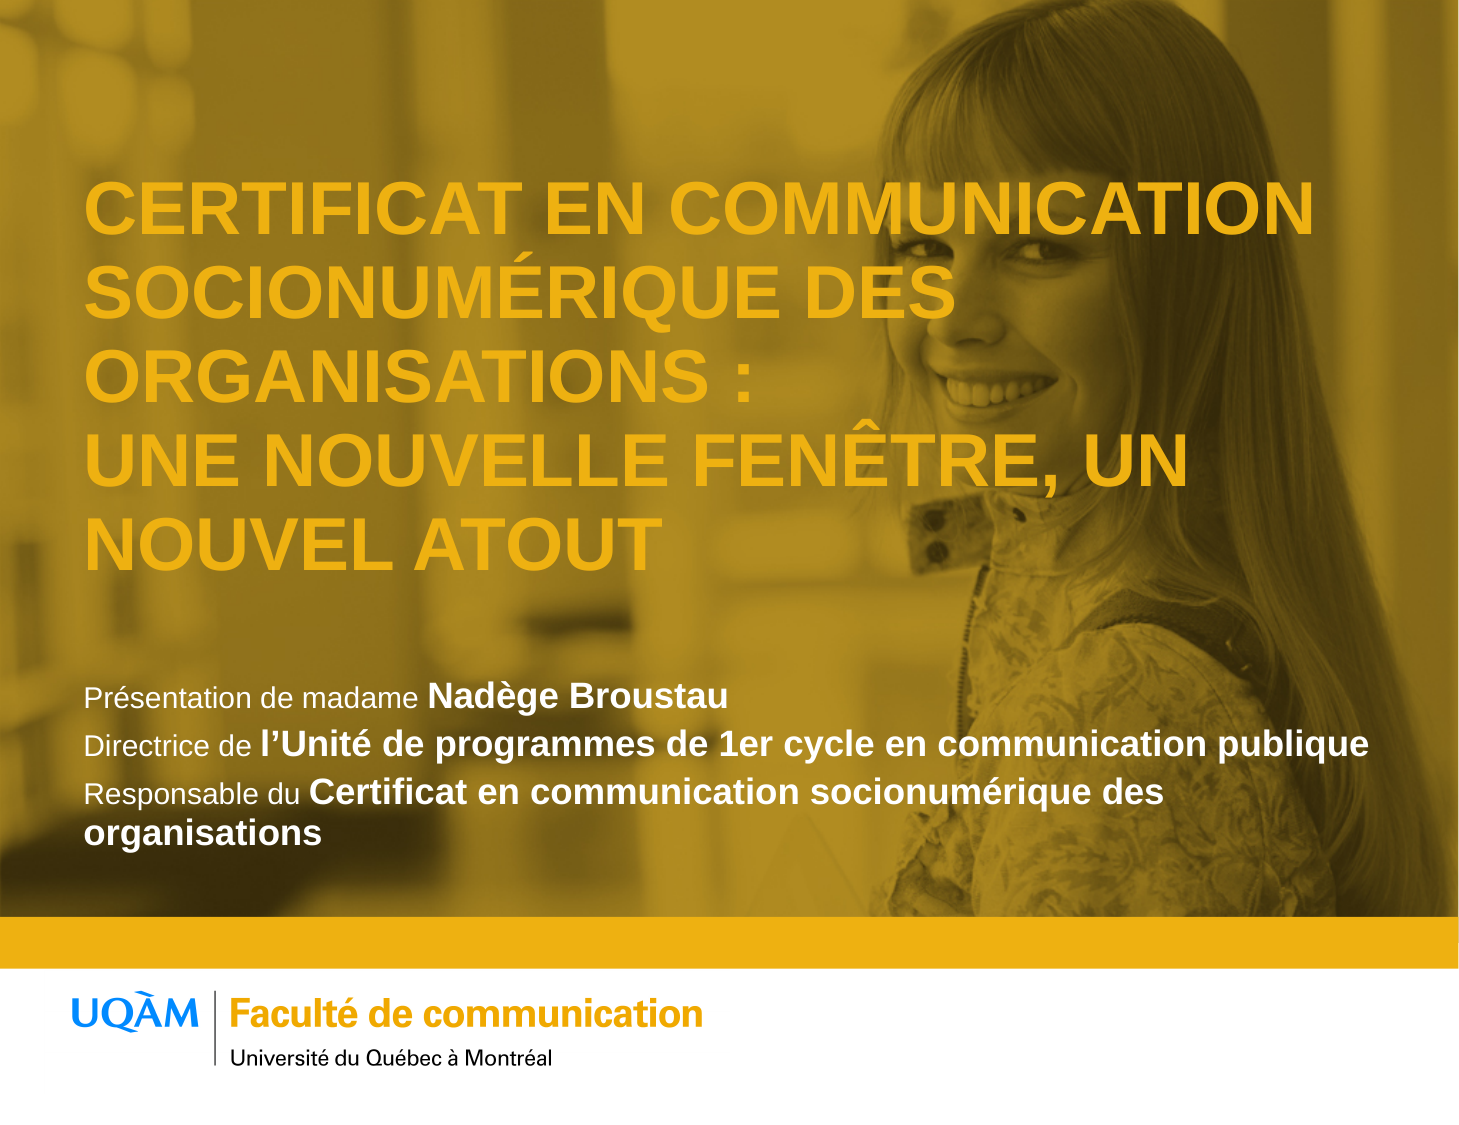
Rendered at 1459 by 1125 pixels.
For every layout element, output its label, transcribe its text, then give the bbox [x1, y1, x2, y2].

subtitle Présentation de madame Nadège Broustau Directrice de l’Unité de programmes de 1er cycle en communication publique Responsable du Certificat en communication socionumérique des organisations [0, 612, 1459, 916]
picture [44, 970, 730, 1094]
title Certificat en communication socionumérique des organisations : une nouvelle fenêtre, un nouvel atout [0, 0, 1459, 612]
